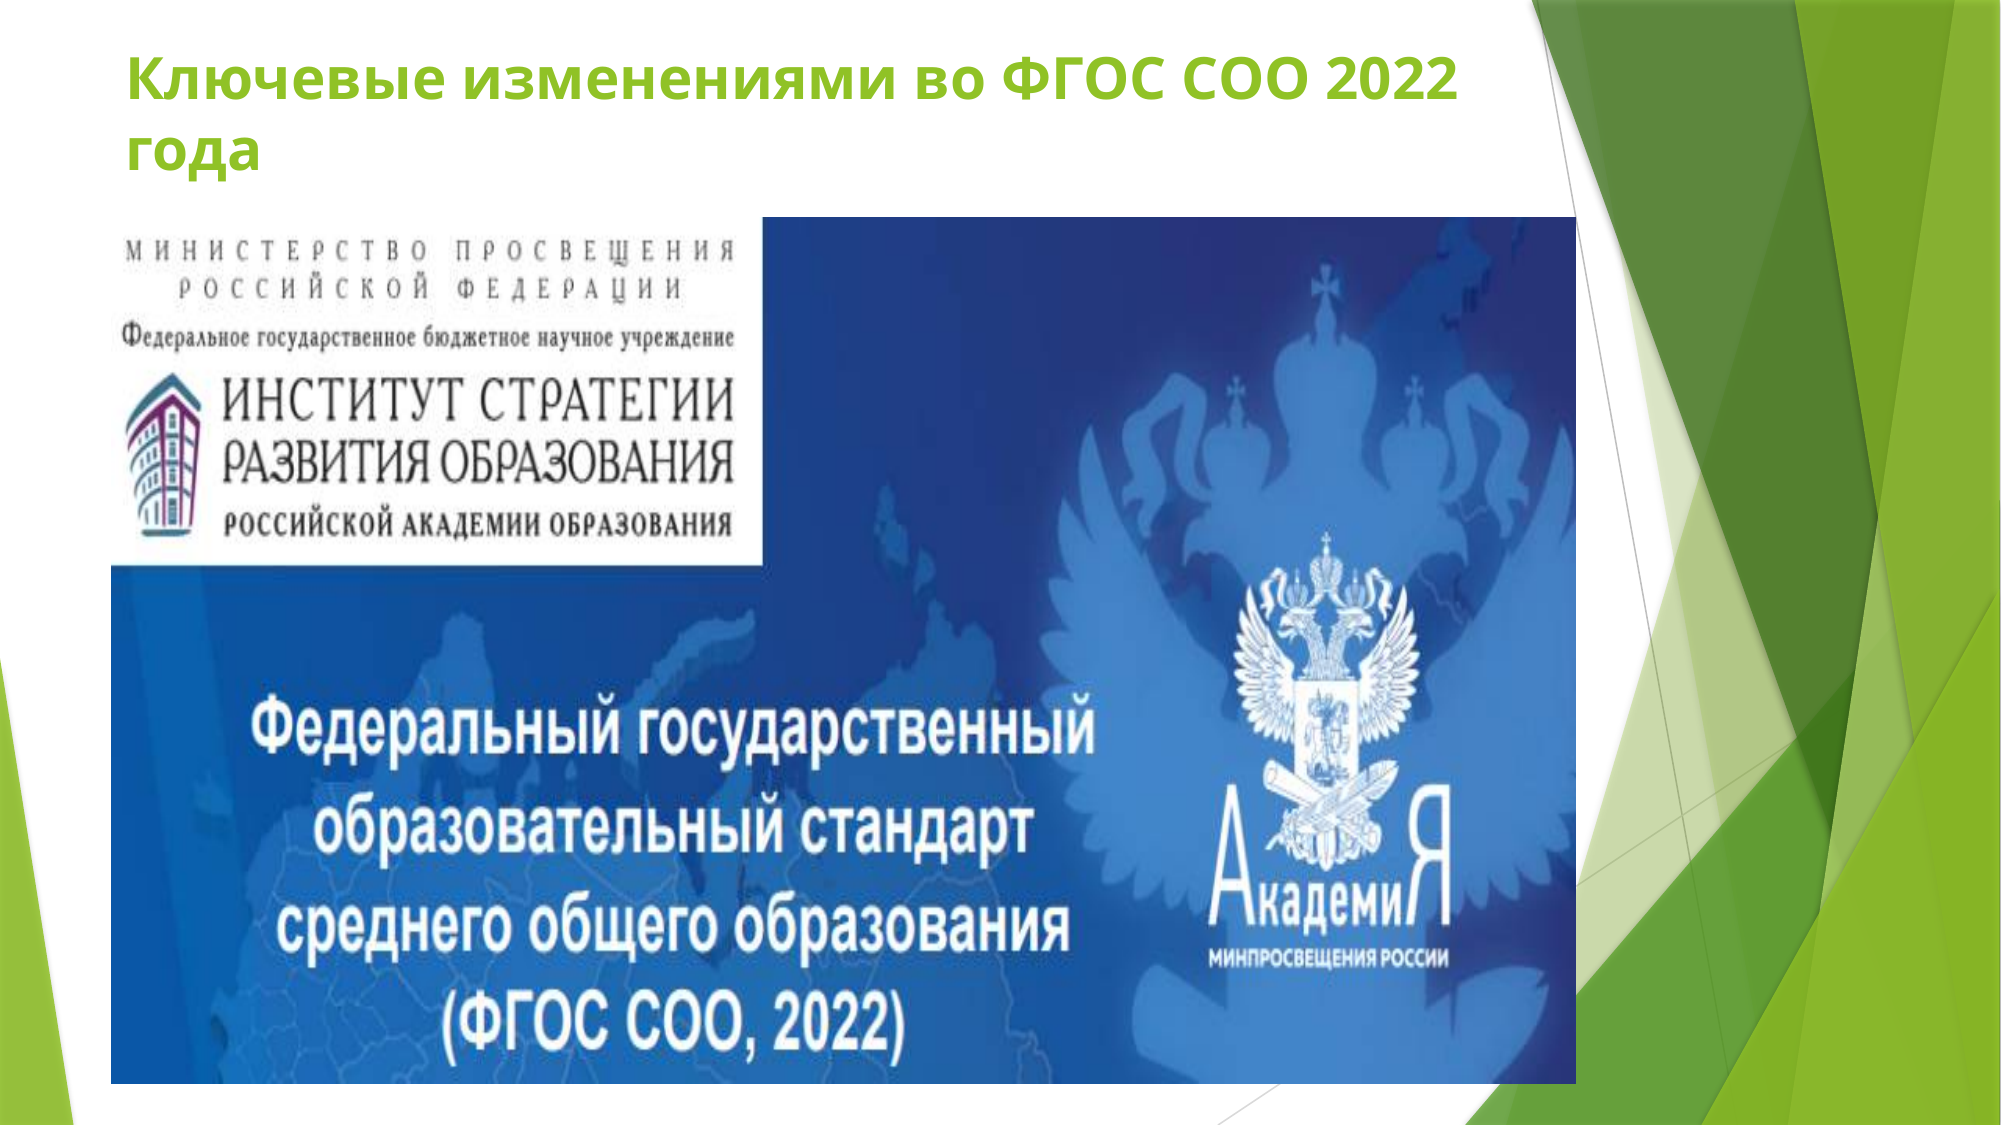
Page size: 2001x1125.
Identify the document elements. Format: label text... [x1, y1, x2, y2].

title Ключевые изменениями во ФГОС СОО 2022 года [111, 34, 1593, 218]
picture [111, 217, 1576, 1084]
